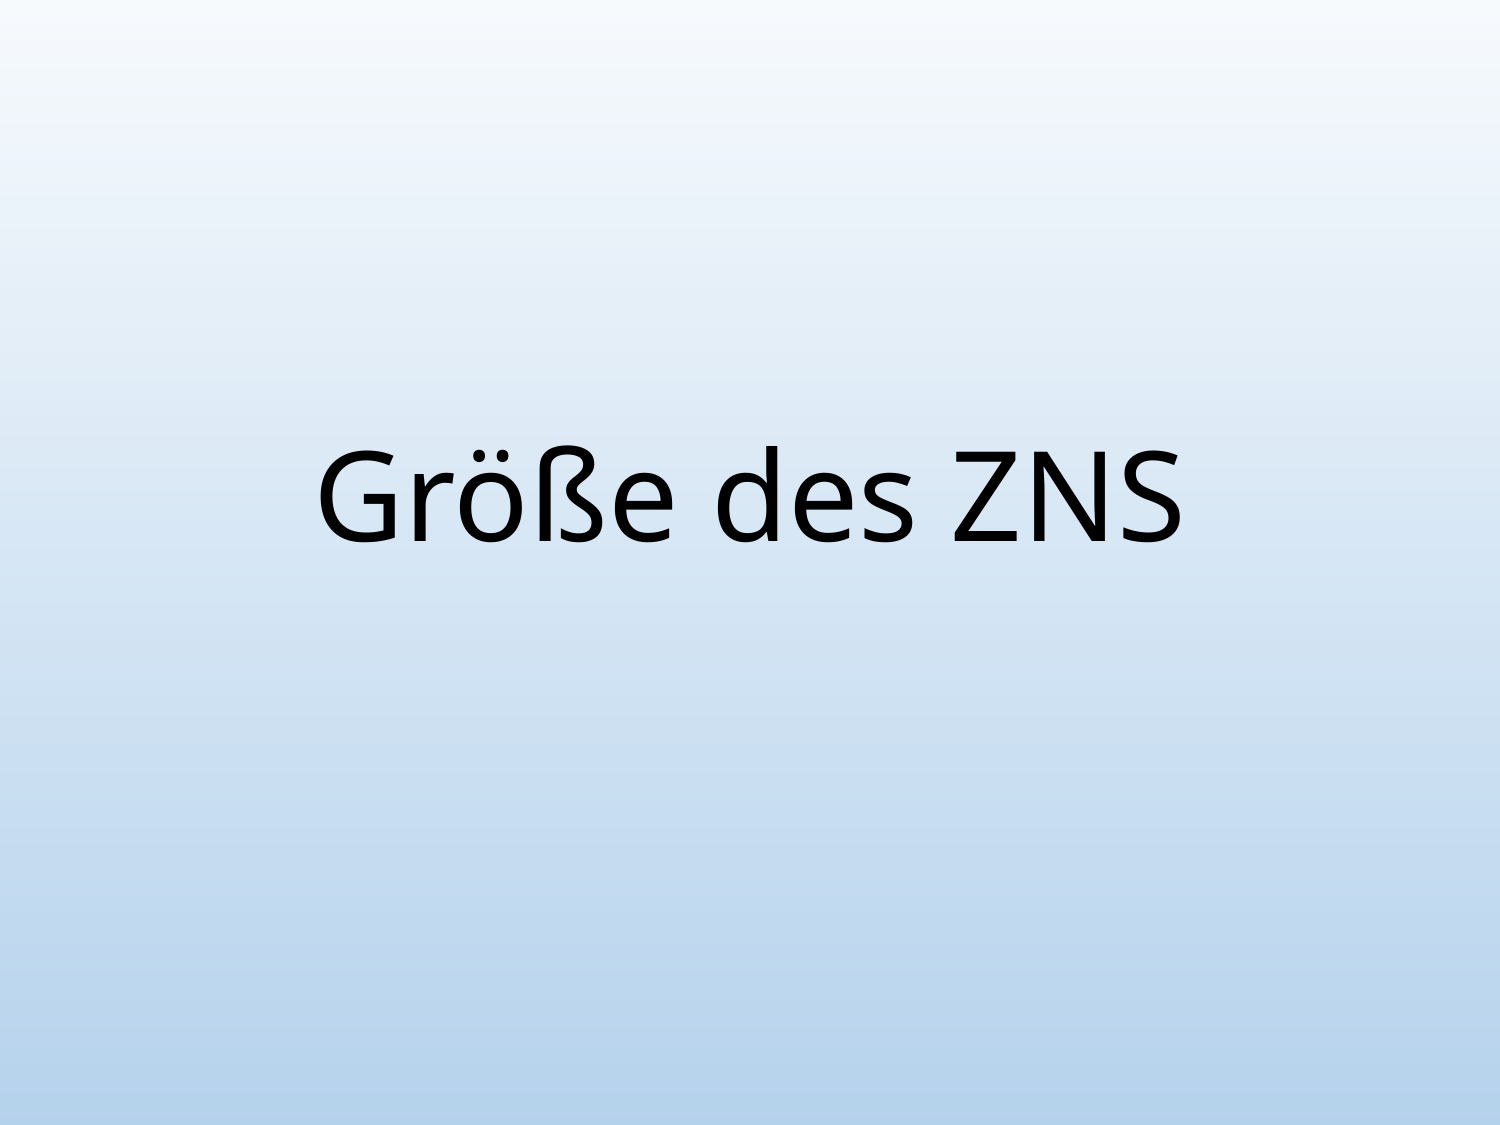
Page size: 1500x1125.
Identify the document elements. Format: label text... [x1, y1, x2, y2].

title Größe des ZNS [112, 184, 1388, 576]
